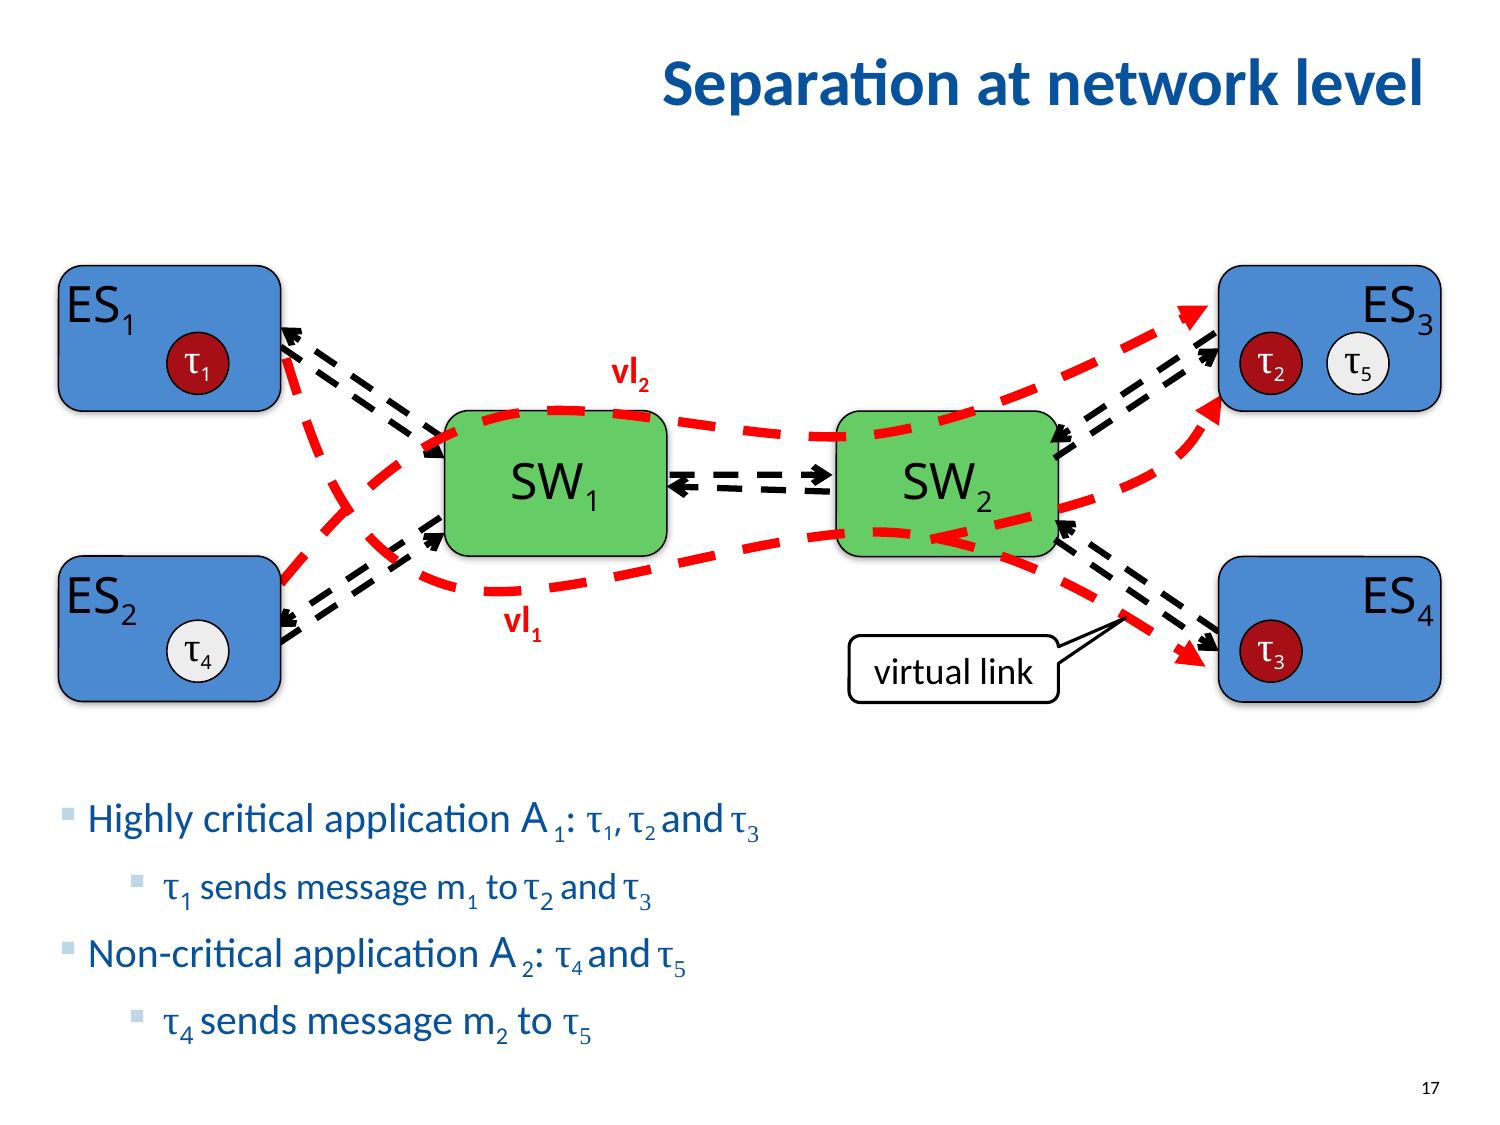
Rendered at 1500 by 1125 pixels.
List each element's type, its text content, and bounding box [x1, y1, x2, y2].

title Separation at network level [58, 0, 1442, 119]
text_box Highly critical application A 1: τ1, τ2 and τ3 τ1 sends message m1 to τ2 and τ3 Non-critical application A 2: τ4 and τ5 τ4 sends message m2 to τ5 [58, 790, 1059, 896]
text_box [58, 555, 281, 702]
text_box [1218, 556, 1442, 703]
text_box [1218, 265, 1442, 412]
text_box virtual link [849, 677, 1059, 703]
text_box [58, 265, 281, 412]
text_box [280, 305, 1219, 671]
